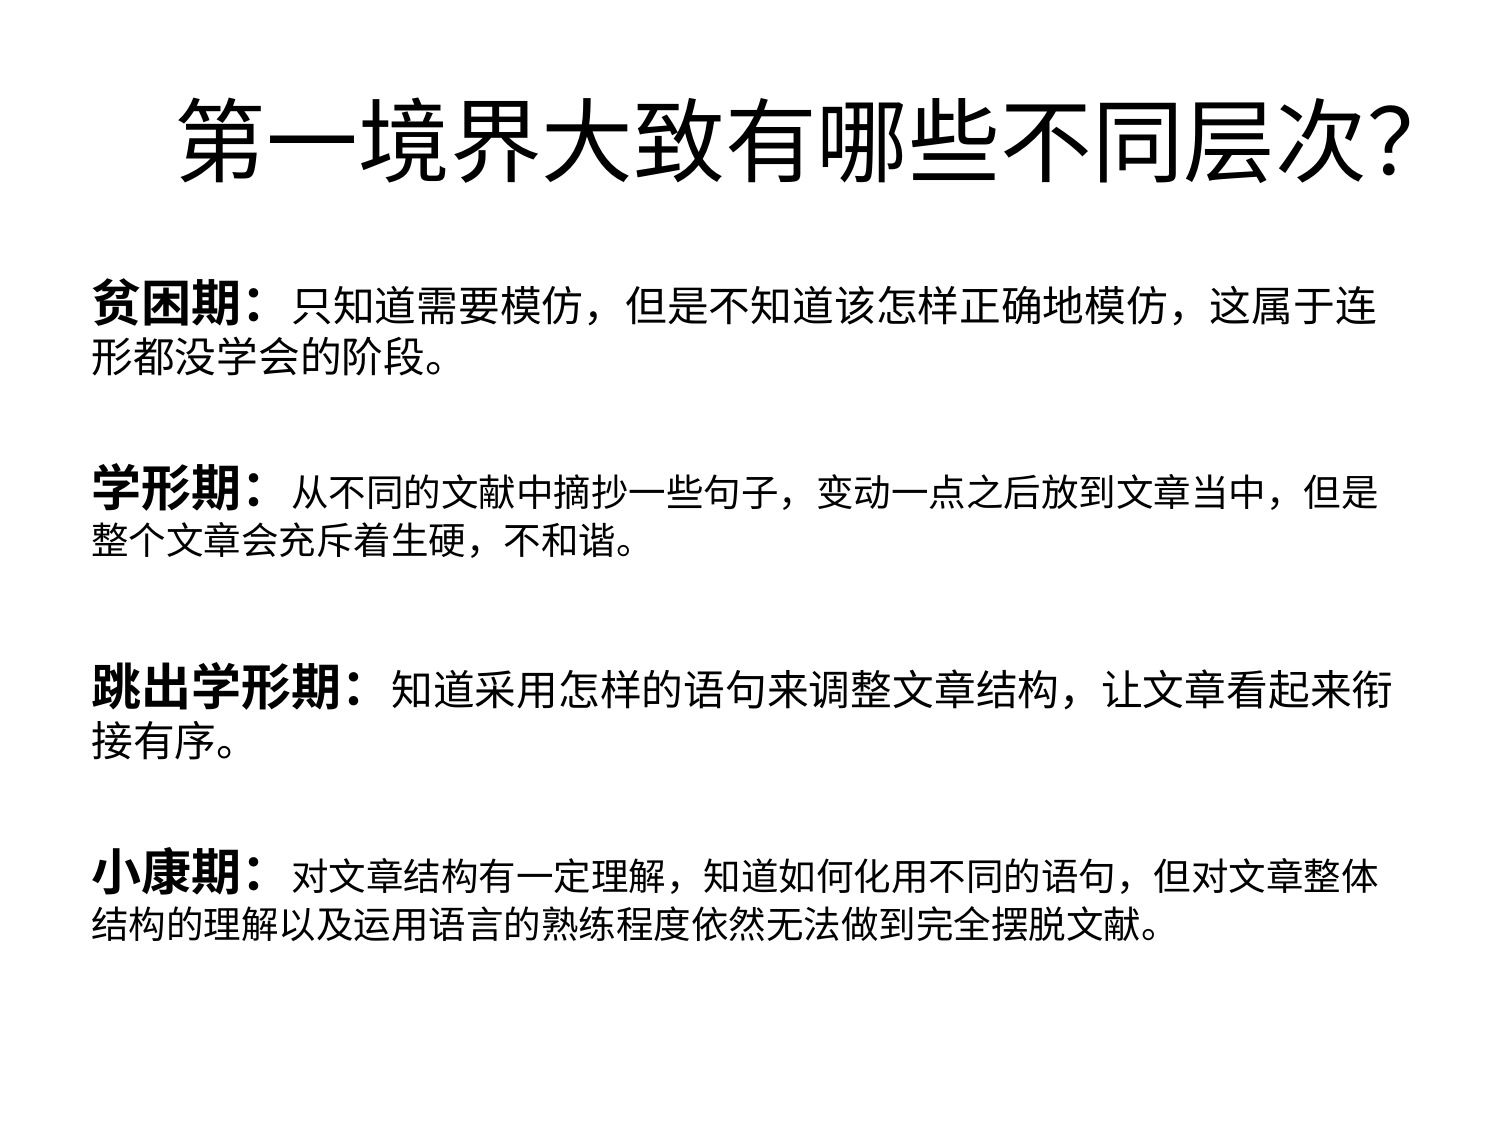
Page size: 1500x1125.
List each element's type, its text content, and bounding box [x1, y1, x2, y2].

text_box 贫困期：只知道需要模仿，但是不知道该怎样正确地模仿，这属于连形都没学会的阶段。 [75, 265, 1425, 387]
text_box 学形期：从不同的文献中摘抄一些句子，变动一点之后放到文章当中，但是整个文章会充斥着生硬，不和谐。 [75, 442, 1425, 576]
text_box 跳出学形期：知道采用怎样的语句来调整文章结构，让文章看起来衔接有序。 [75, 643, 1425, 777]
title 第一境界大致有哪些不同层次？ [75, 45, 1425, 233]
text_box 小康期：对文章结构有一定理解，知道如何化用不同的语句，但对文章整体结构的理解以及运用语言的熟练程度依然无法做到完全摆脱文献。 [75, 820, 1425, 966]
